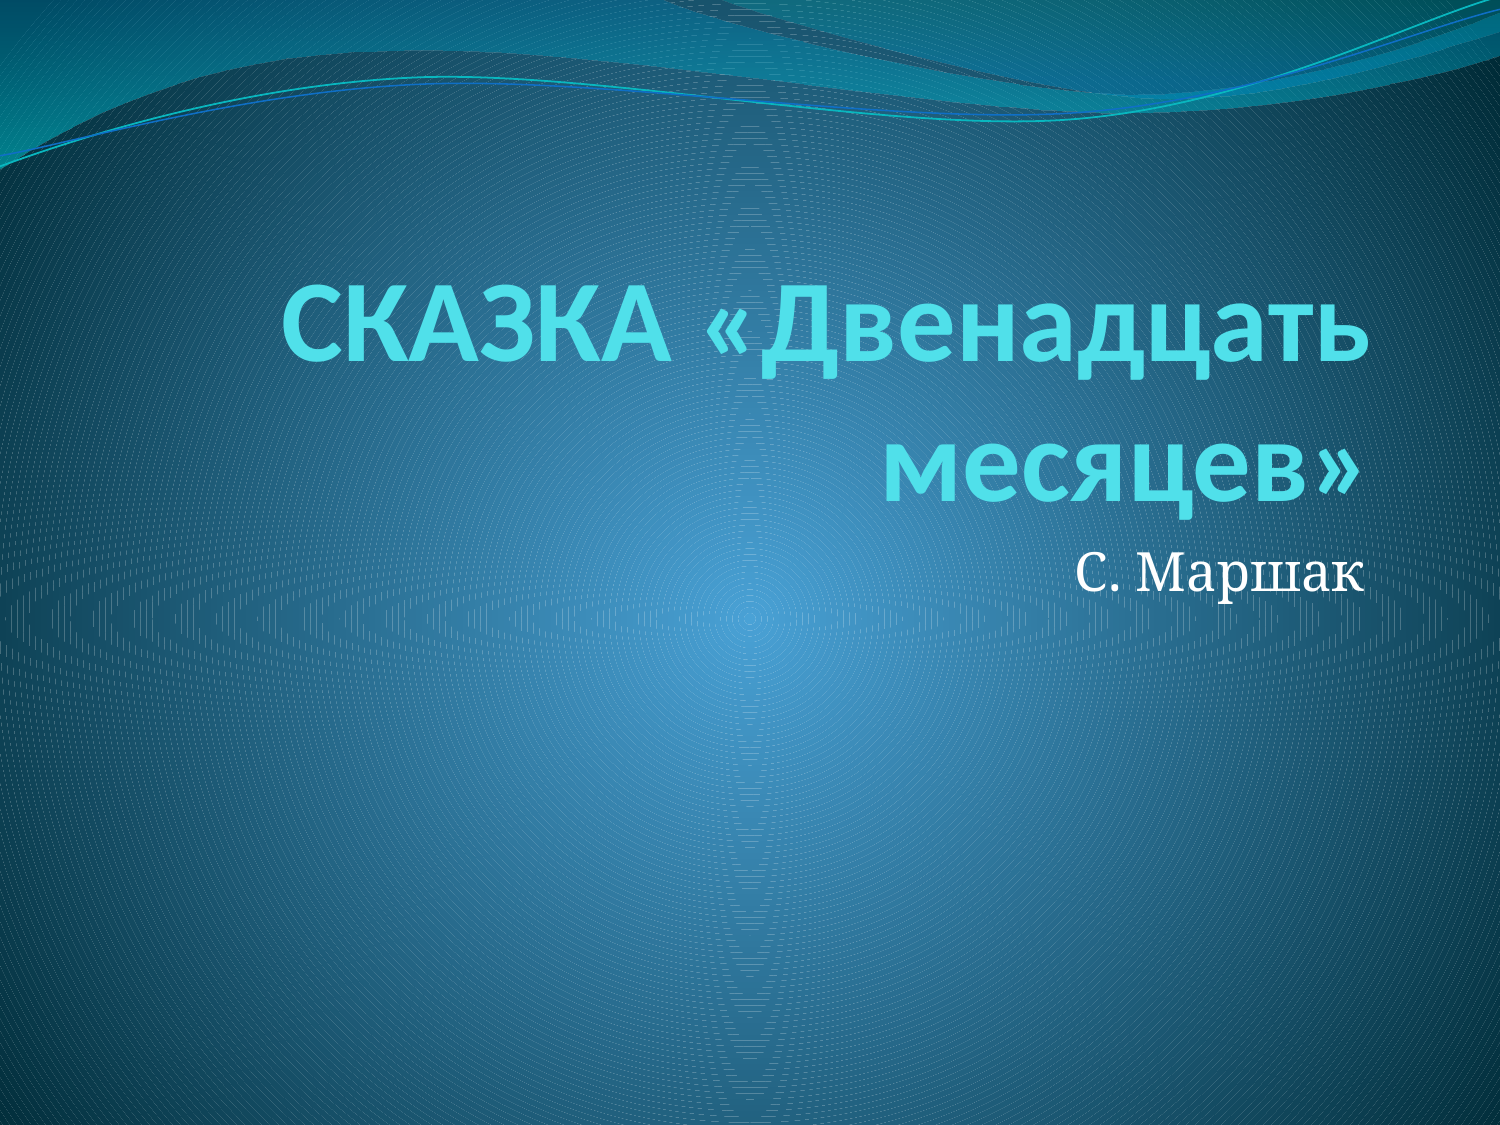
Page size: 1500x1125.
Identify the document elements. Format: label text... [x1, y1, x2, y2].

subtitle С. Маршак [87, 529, 1376, 818]
title СКАЗКА «Двенадцать месяцев» [87, 224, 1376, 525]
